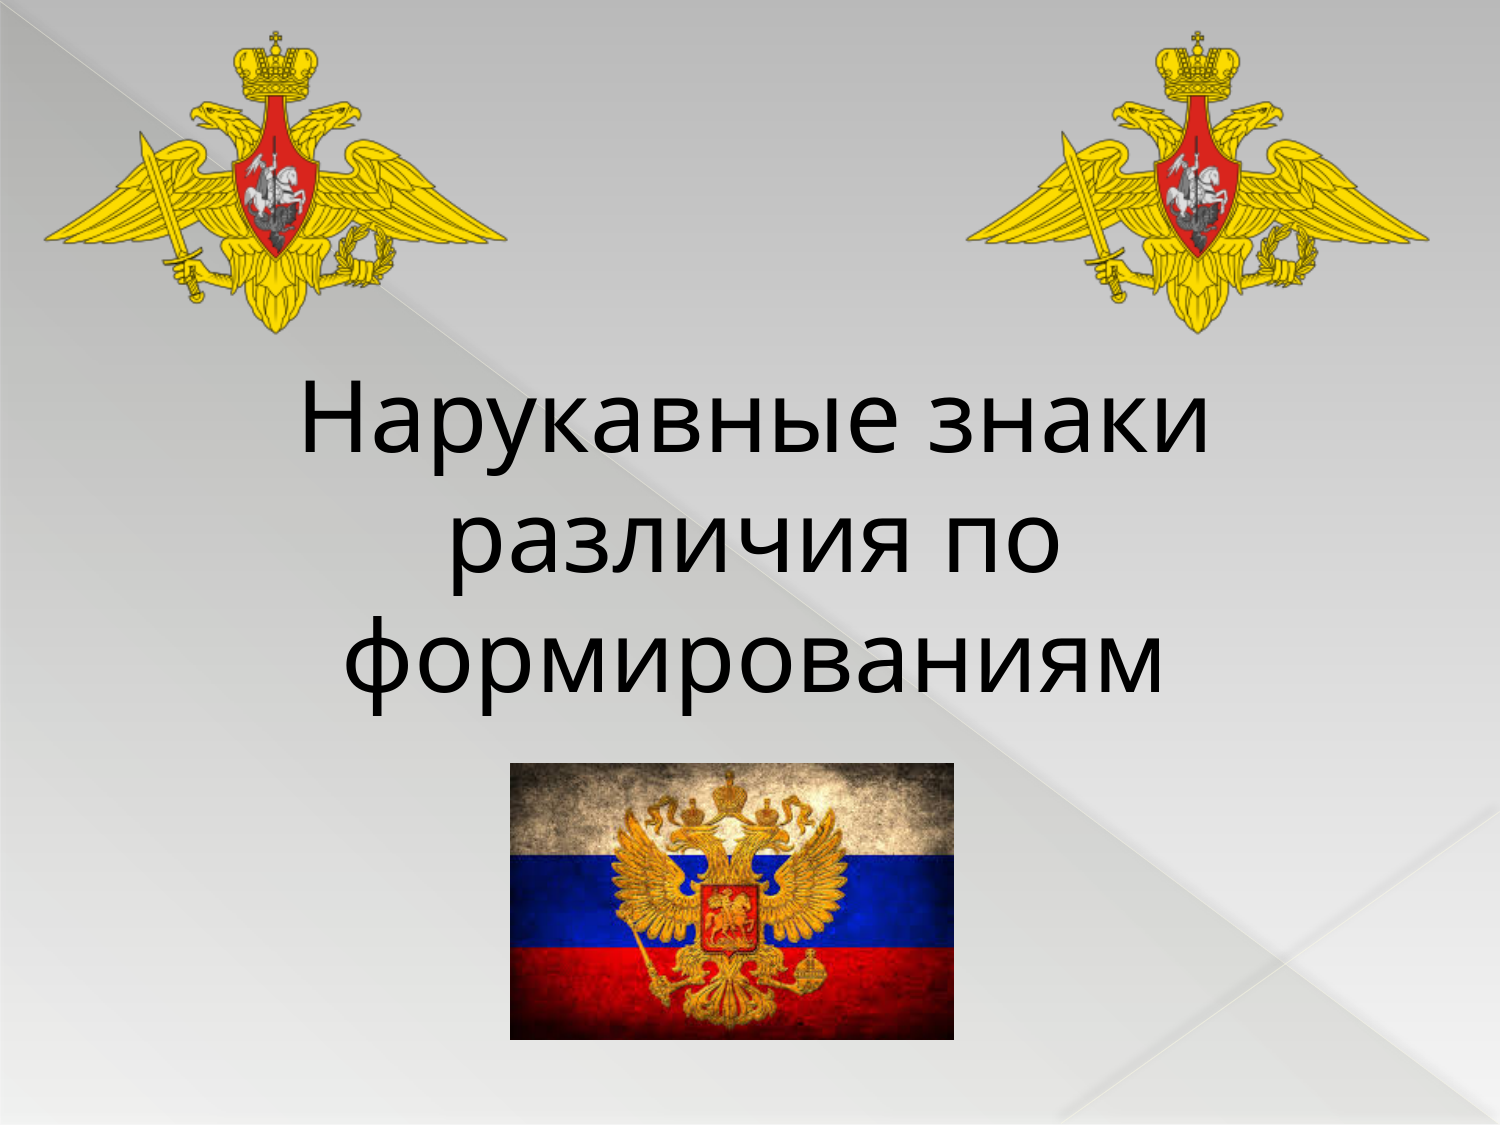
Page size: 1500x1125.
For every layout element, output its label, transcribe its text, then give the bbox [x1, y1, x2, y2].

picture [962, 28, 1433, 347]
list Нарукавные знаки различия по формированиям [75, 249, 1425, 1013]
picture [40, 28, 511, 347]
picture [509, 763, 954, 1041]
